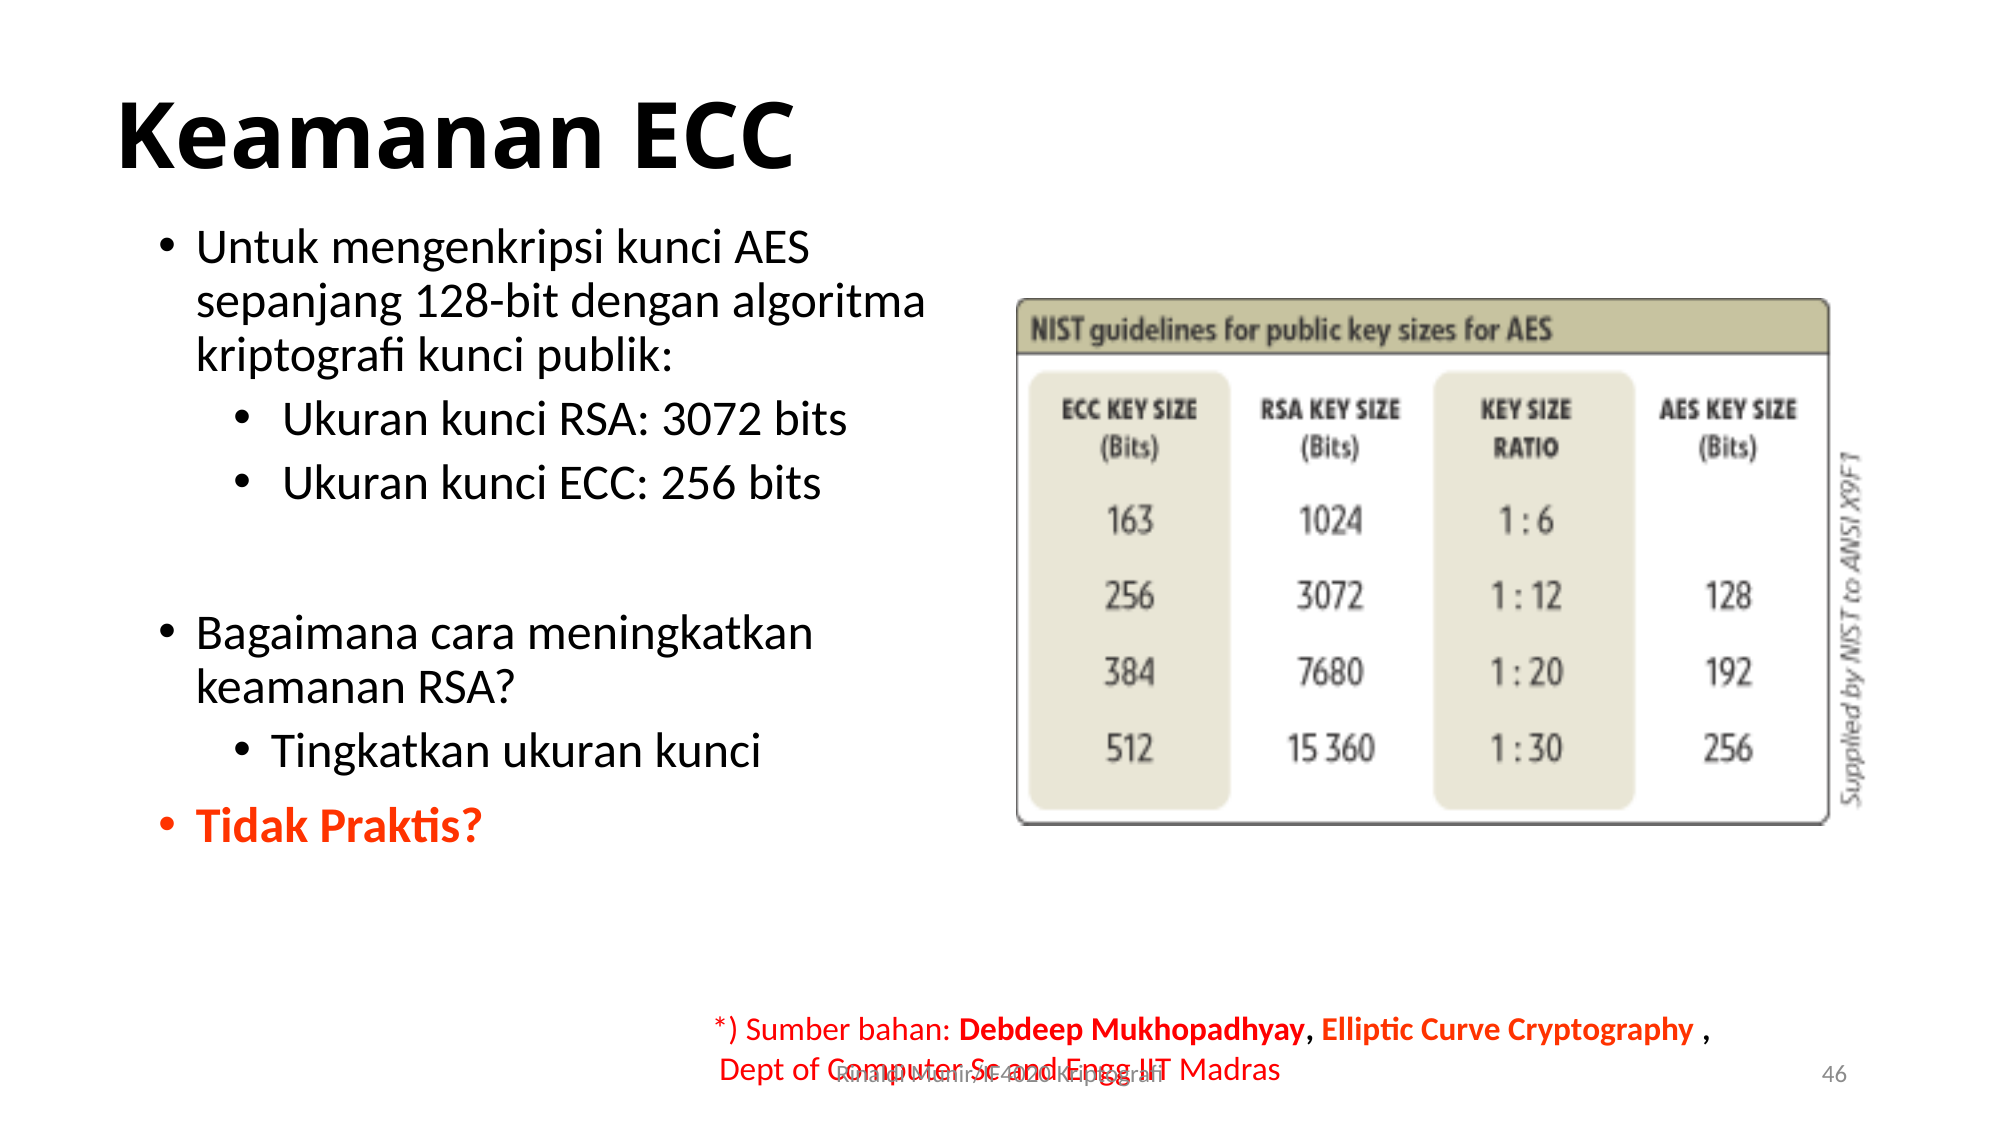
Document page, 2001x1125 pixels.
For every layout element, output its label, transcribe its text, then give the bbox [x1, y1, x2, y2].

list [1016, 298, 1868, 827]
text_box *) Sumber bahan: Debdeep Mukhopadhyay, Elliptic Curve Cryptography , Dept of Computer Sc and Engg IIT Madras [698, 999, 1725, 1095]
footer Rinaldi Munir/IF4020 Kriptografi [662, 1042, 1338, 1103]
list Untuk mengenkripsi kunci AES sepanjang 128-bit dengan algoritma kriptografi kunci publik: Ukuran kunci RSA: 3072 bits Ukuran kunci ECC: 256 bits Bagaimana cara meningkatkan keamanan RSA? Tingkatkan ukuran kunci Tidak Praktis? [143, 212, 1017, 955]
slide_number 46 [1412, 1042, 1863, 1103]
title Keamanan ECC [99, 45, 1900, 233]
